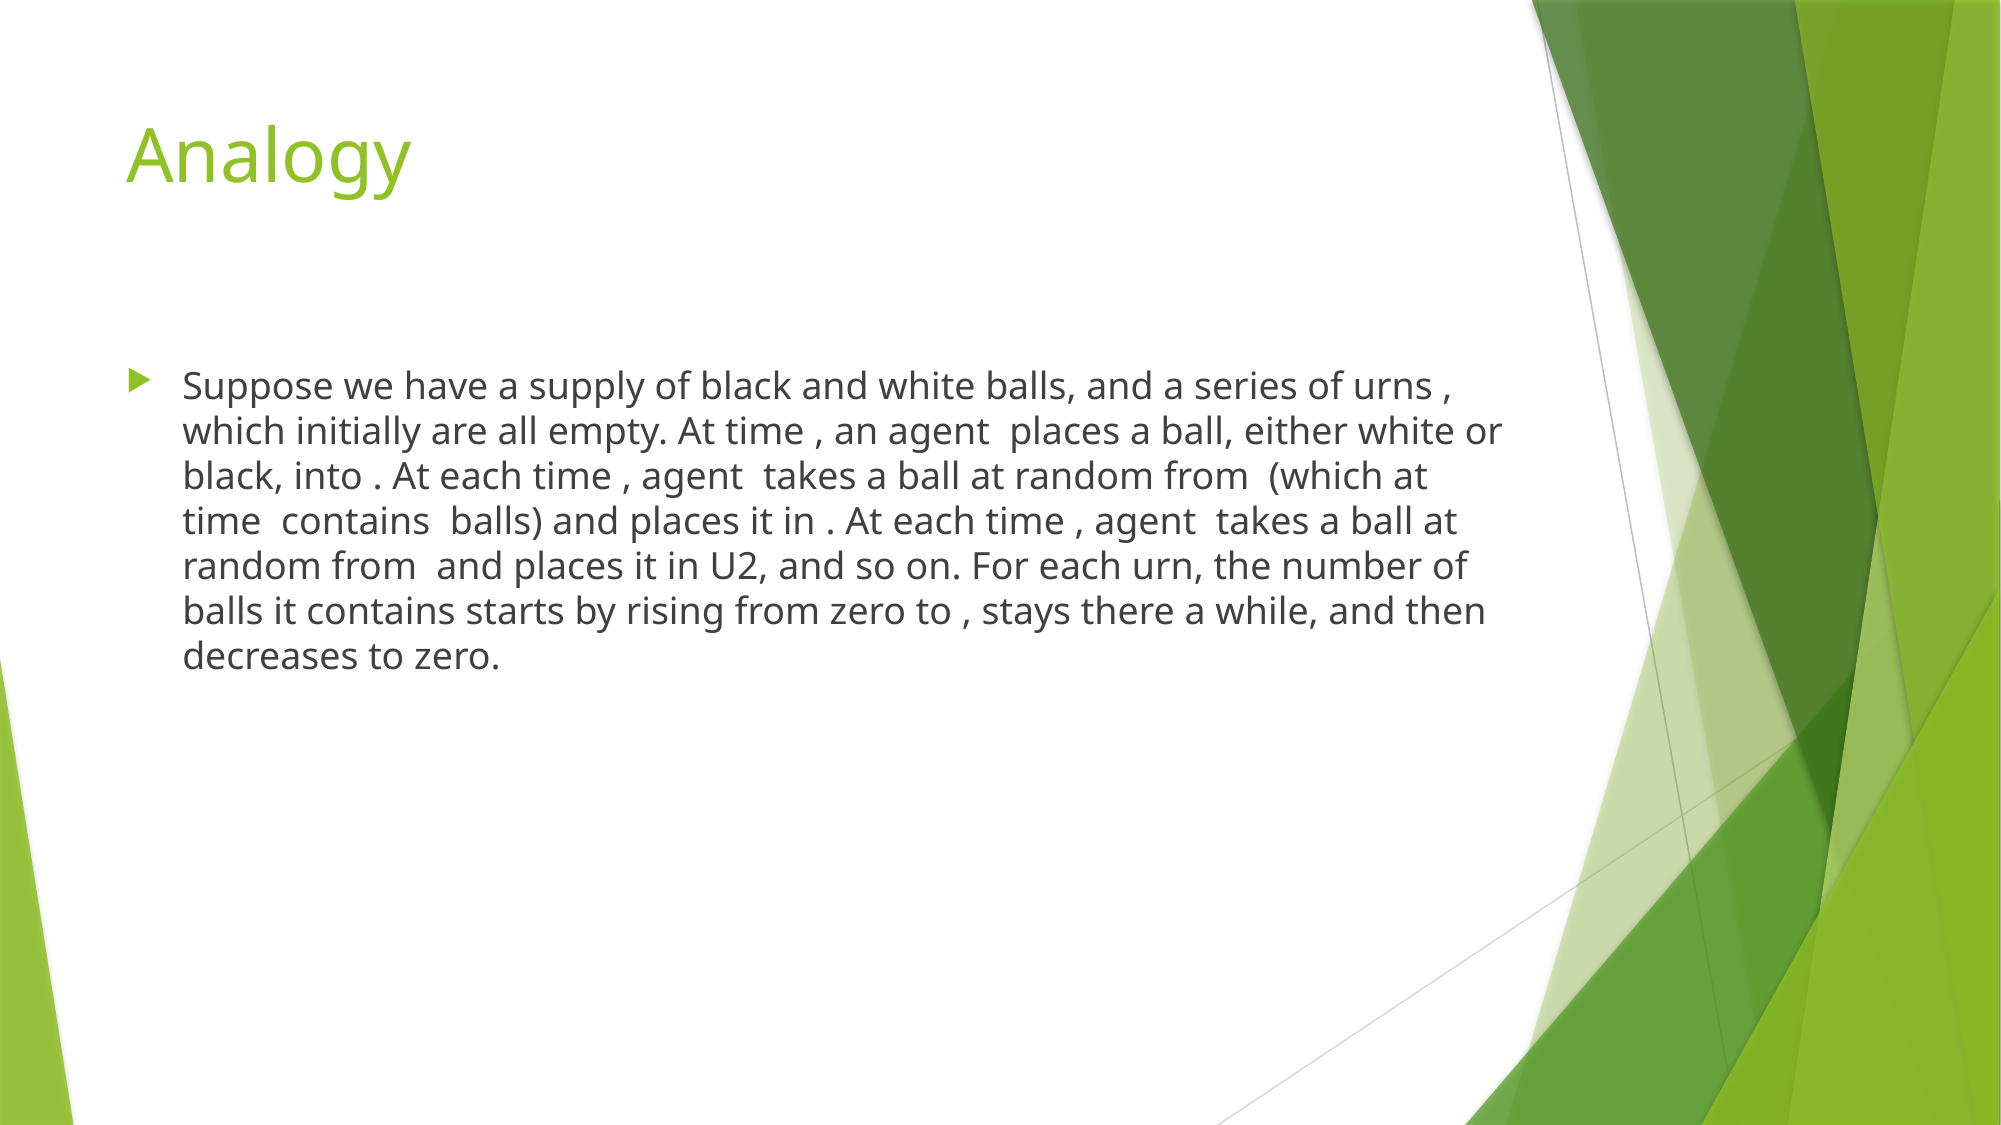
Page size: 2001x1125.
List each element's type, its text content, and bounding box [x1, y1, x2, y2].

title Analogy [111, 99, 1522, 317]
